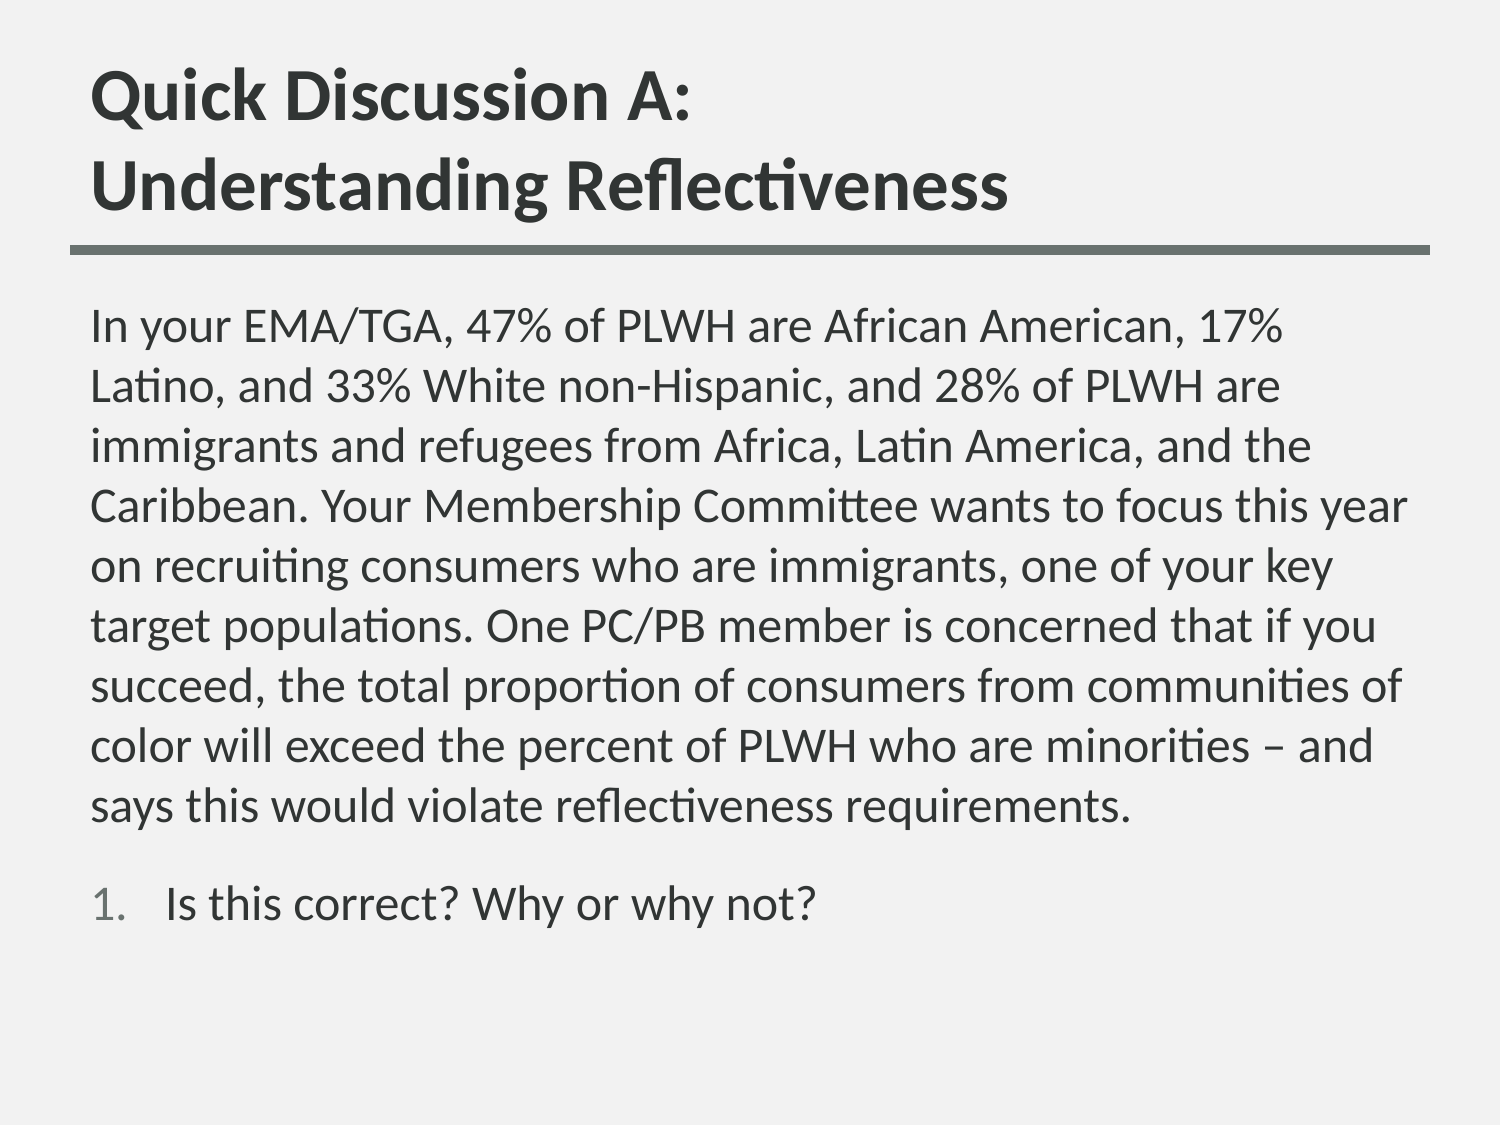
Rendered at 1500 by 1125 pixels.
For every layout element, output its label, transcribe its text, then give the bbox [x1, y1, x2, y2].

title Quick Discussion A: Understanding Reflectiveness [75, 45, 1425, 233]
list In your EMA/TGA, 47% of PLWH are African American, 17% Latino, and 33% White non-Hispanic, and 28% of PLWH are immigrants and refugees from Africa, Latin America, and the Caribbean. Your Membership Committee wants to focus this year on recruiting consumers who are immigrants, one of your key target populations. One PC/PB member is concerned that if you succeed, the total proportion of consumers from communities of color will exceed the percent of PLWH who are minorities – and says this would violate reflectiveness requirements. Is this correct? Why or why not? [75, 284, 1425, 1005]
